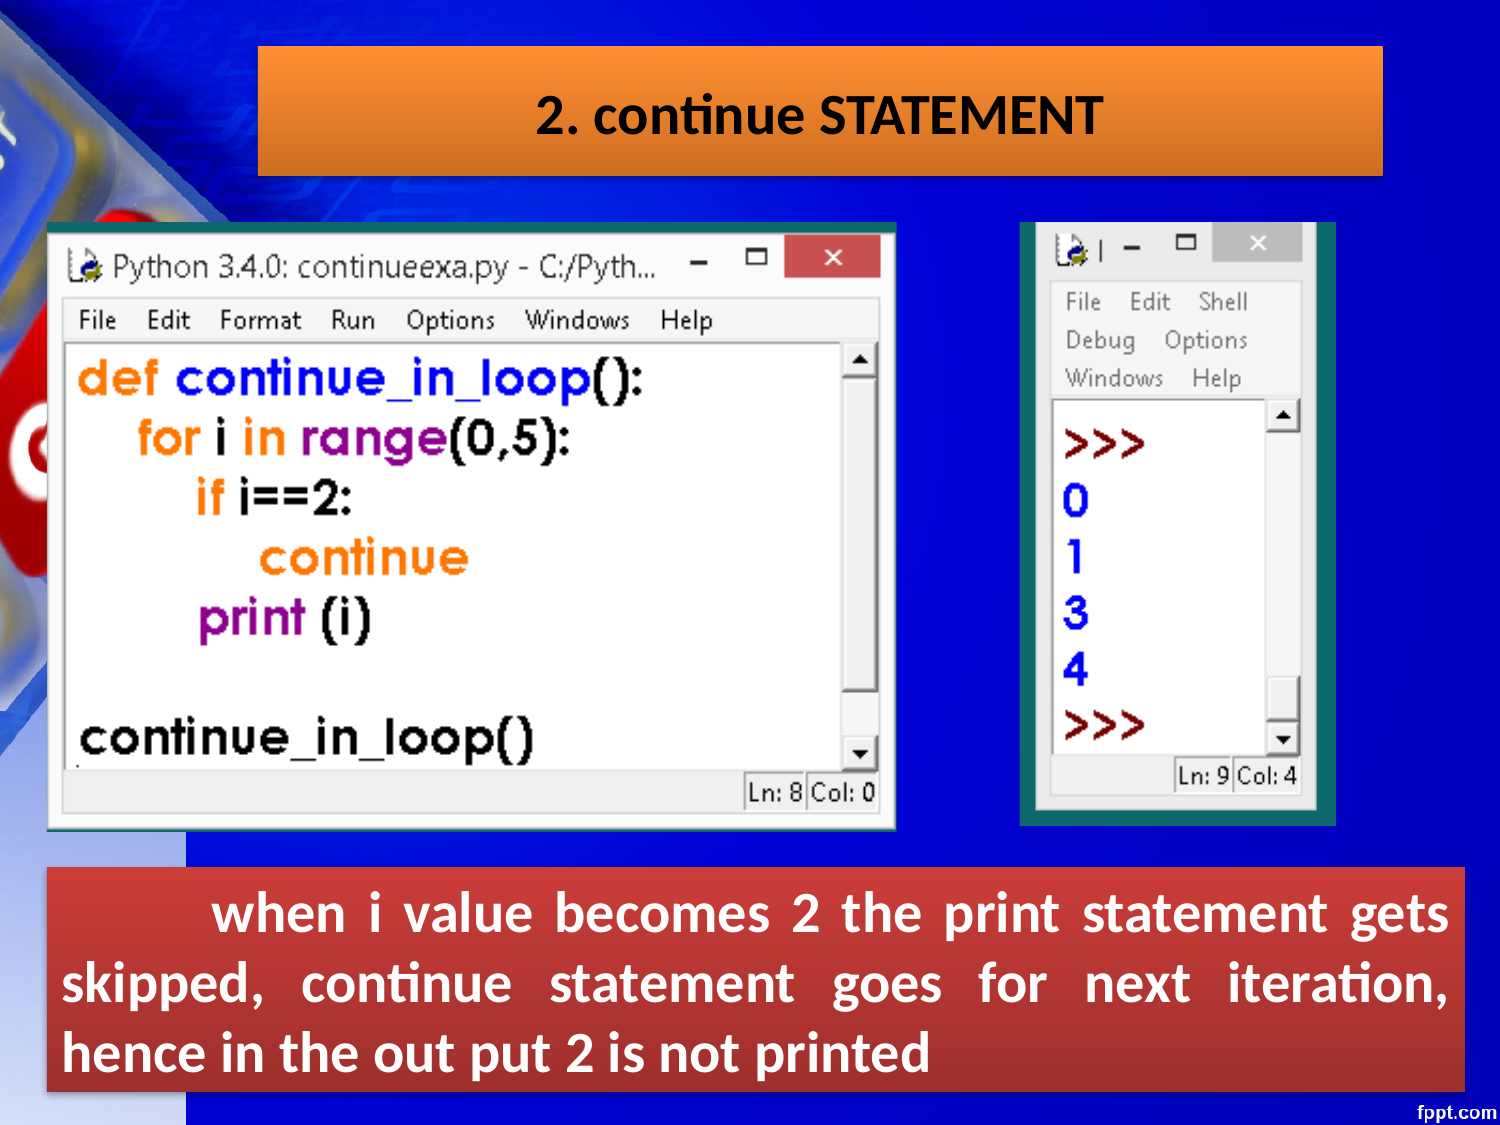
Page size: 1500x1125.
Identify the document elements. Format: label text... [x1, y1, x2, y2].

text_box 2. continue STATEMENT [257, 46, 1383, 176]
text_box when i value becomes 2 the print statement gets skipped, continue statement goes for next iteration, hence in the out put 2 is not printed [46, 867, 1465, 1092]
picture [0, 0, 1500, 1125]
